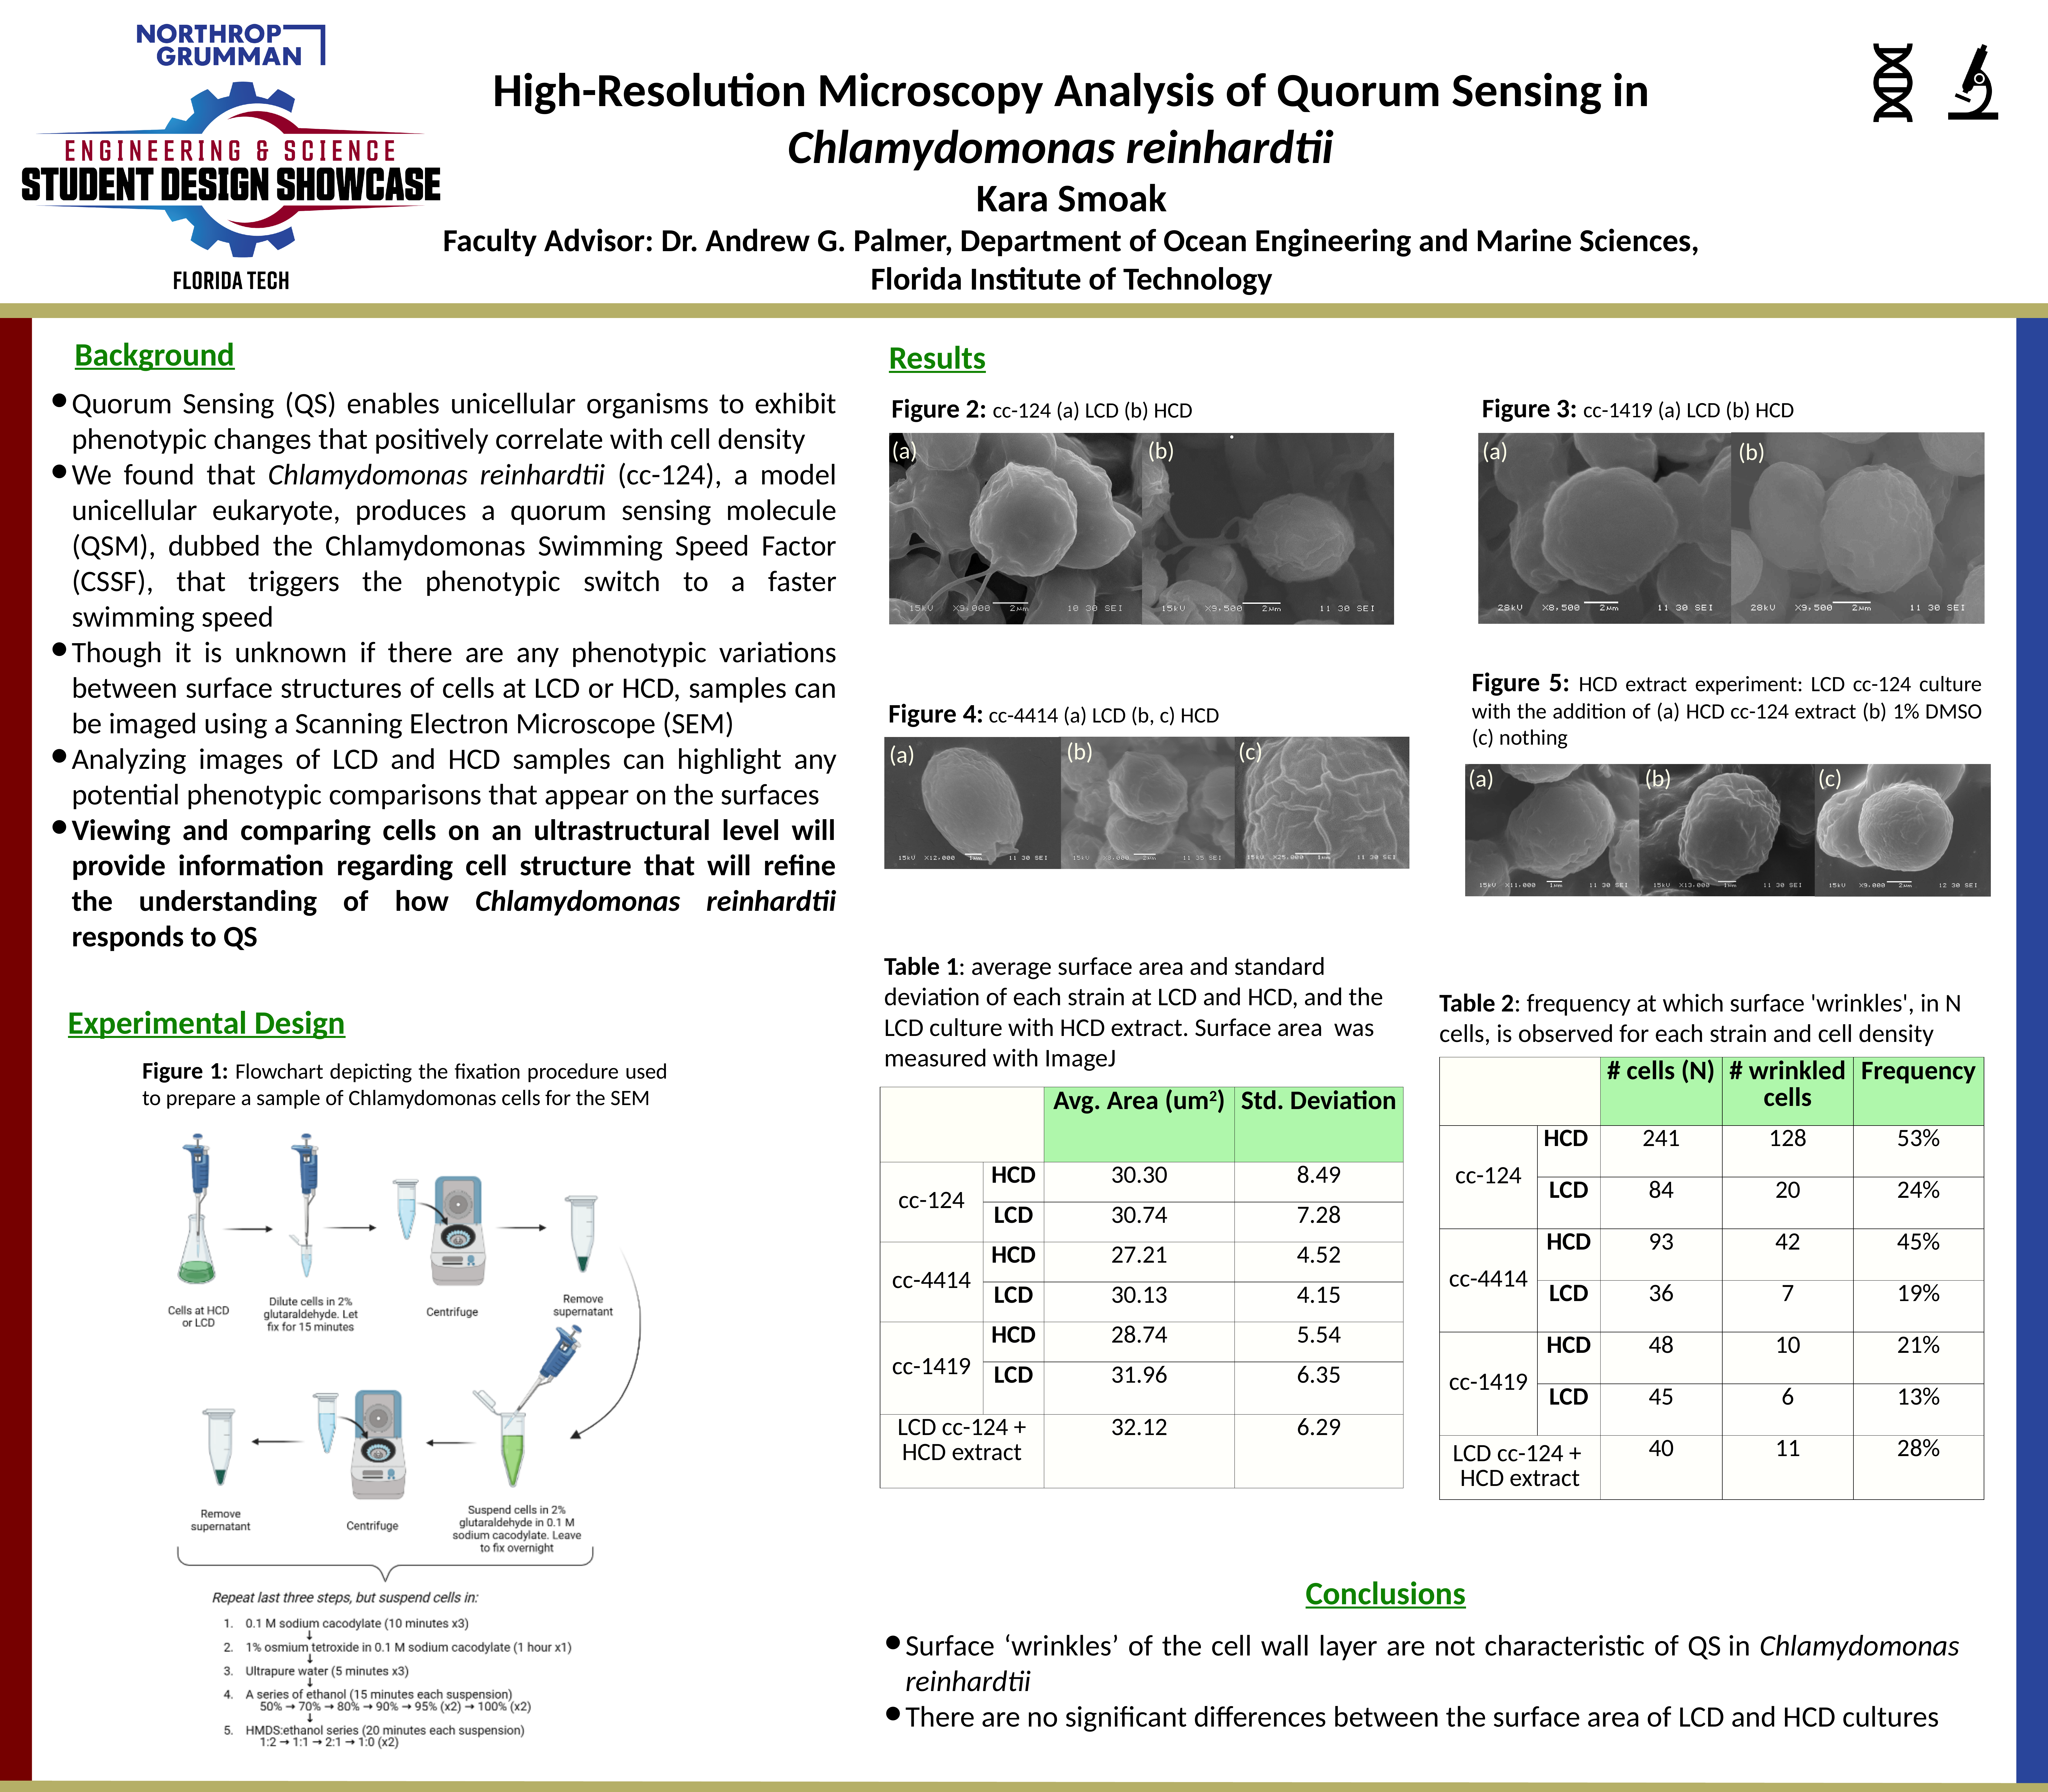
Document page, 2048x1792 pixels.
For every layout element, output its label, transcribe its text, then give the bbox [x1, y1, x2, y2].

picture [160, 1122, 649, 1754]
text_box Experimental Design [63, 997, 707, 1045]
table_cell 40 [1601, 1436, 1722, 1499]
table_cell 30.30 [1044, 1162, 1234, 1202]
table_cell 27.21 [1044, 1242, 1234, 1282]
table_cell 4.52 [1235, 1242, 1403, 1282]
table_cell 84 [1601, 1177, 1722, 1229]
table_cell 8.49 [1235, 1162, 1403, 1202]
table_cell 11 [1723, 1436, 1853, 1499]
table_header # wrinkled cells [1723, 1057, 1853, 1125]
table_cell 20 [1723, 1177, 1853, 1229]
table_cell 93 [1601, 1229, 1722, 1280]
text_box Figure 1: Flowchart depicting the fixation procedure used to prepare a sample of Chlamydomonas cells for the SEM [138, 1050, 672, 1114]
table_header Frequency [1854, 1057, 1984, 1125]
text_box Figure 2: cc-124 (a) LCD (b) HCD [887, 387, 1512, 428]
table_cell 128 [1723, 1126, 1853, 1177]
table_cell LCD [983, 1362, 1044, 1414]
table_cell 24% [1854, 1177, 1984, 1229]
table_cell HCD [983, 1322, 1044, 1362]
table_cell 6.29 [1235, 1415, 1403, 1488]
table_cell 31.96 [1044, 1362, 1234, 1414]
table_cell 42 [1723, 1229, 1853, 1280]
table_cell LCD [983, 1282, 1044, 1322]
table_header Avg. Area (um2) [1044, 1087, 1234, 1162]
table_cell 4.15 [1235, 1282, 1403, 1322]
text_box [884, 734, 1409, 869]
table_cell 32.12 [1044, 1415, 1234, 1488]
table_cell 19% [1854, 1281, 1984, 1332]
text_box Figure 4: cc-4414 (a) LCD (b, c) HCD [884, 691, 1467, 732]
table_cell cc-1419 [1440, 1332, 1537, 1435]
text_box Conclusions [1301, 1567, 1745, 1615]
text_box High-Resolution Microscopy Analysis of Quorum Sensing in Chlamydomonas reinhardtii Kara Smoak Faculty Advisor: Dr. Andrew G. Palmer, Department of Ocean Engineering and Marine Sciences, Florida Institute of Technology [433, 57, 1710, 298]
table_cell cc-1419 [880, 1322, 983, 1414]
picture [22, 24, 440, 289]
text_box Table 2: frequency at which surface 'wrinkles', in N cells, is observed for each strain and cell density [1435, 984, 1980, 1050]
table_cell 7 [1723, 1281, 1853, 1332]
table_cell cc-124 [880, 1162, 983, 1242]
table_cell 45 [1601, 1384, 1722, 1435]
table_cell HCD [1538, 1332, 1600, 1384]
table_cell 30.13 [1044, 1282, 1234, 1322]
table_cell 6 [1723, 1384, 1853, 1435]
table_cell 10 [1723, 1332, 1853, 1384]
table_cell 28% [1854, 1436, 1984, 1499]
table_cell 6.35 [1235, 1362, 1403, 1414]
table_cell HCD [983, 1162, 1044, 1202]
table_cell HCD [1538, 1126, 1600, 1177]
table_header [1440, 1057, 1600, 1125]
table_cell 30.74 [1044, 1202, 1234, 1242]
table_cell HCD [1538, 1229, 1600, 1280]
table_cell 53% [1854, 1126, 1984, 1177]
text_box [381, 377, 390, 379]
table_cell HCD [983, 1242, 1044, 1282]
text_box Figure 3: cc-1419 (a) LCD (b) HCD [1478, 386, 2048, 427]
table_cell 241 [1601, 1126, 1722, 1177]
table_cell 21% [1854, 1332, 1984, 1384]
text_box Quorum Sensing (QS) enables unicellular organisms to exhibit phenotypic changes that positively correlate with cell density We found that Chlamydomonas reinhardtii (cc-124), a model unicellular eukaryote, produces a quorum sensing molecule (QSM), dubbed the Chlamydomonas Swimming Speed Factor (CSSF), that triggers the phenotypic switch to a faster swimming speed Though it is unknown if there are any phenotypic variations between surface structures of cells at LCD or HCD, samples can be imaged using a Scanning Electron Microscope (SEM) Analyzing images of LCD and HCD samples can highlight any potential phenotypic comparisons that appear on the surfaces Viewing and comparing cells on an ultrastructural level will provide information regarding cell structure that will refine the understanding of how Chlamydomonas reinhardtii responds to QS [46, 379, 841, 957]
picture [1272, 433, 1394, 625]
text_box Surface ‘wrinkles’ of the cell wall layer are not characteristic of QS in Chlamydomonas reinhardtii There are no significant differences between the surface area of LCD and HCD cultures [880, 1622, 1964, 1737]
table_cell 7.28 [1235, 1202, 1403, 1242]
table_cell LCD cc-124 + HCD extract [1440, 1436, 1600, 1499]
table_cell LCD [1538, 1177, 1600, 1229]
table_cell 45% [1854, 1229, 1984, 1280]
table_cell LCD [1538, 1281, 1600, 1332]
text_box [1478, 432, 1985, 624]
text_box Figure 5: HCD extract experiment: LCD cc-124 culture with the addition of (a) HCD cc-124 extract (b) 1% DMSO (c) nothing [1467, 660, 1987, 754]
table_cell 5.54 [1235, 1322, 1403, 1362]
table_header # cells (N) [1601, 1057, 1722, 1125]
table_cell 48 [1601, 1332, 1722, 1384]
table_cell 13% [1854, 1384, 1984, 1435]
table_header Std. Deviation [1235, 1087, 1403, 1162]
table_cell LCD [1538, 1384, 1600, 1435]
text_box Background [70, 329, 630, 377]
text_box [887, 432, 1272, 627]
table_cell cc-4414 [1440, 1229, 1537, 1332]
table_cell 36 [1601, 1281, 1722, 1332]
table_cell cc-124 [1440, 1126, 1537, 1229]
table_cell cc-4414 [880, 1242, 983, 1322]
picture [1850, 39, 2016, 125]
table_header [880, 1087, 1044, 1162]
table_cell LCD cc-124 + HCD extract [880, 1415, 1044, 1488]
table_cell 28.74 [1044, 1322, 1234, 1362]
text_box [1464, 760, 1991, 897]
table_cell LCD [983, 1202, 1044, 1242]
text_box Results [885, 332, 1095, 380]
text_box Table 1: average surface area and standard deviation of each strain at LCD and HCD, and the LCD culture with HCD extract. Surface area was measured with ImageJ [880, 947, 1403, 1074]
